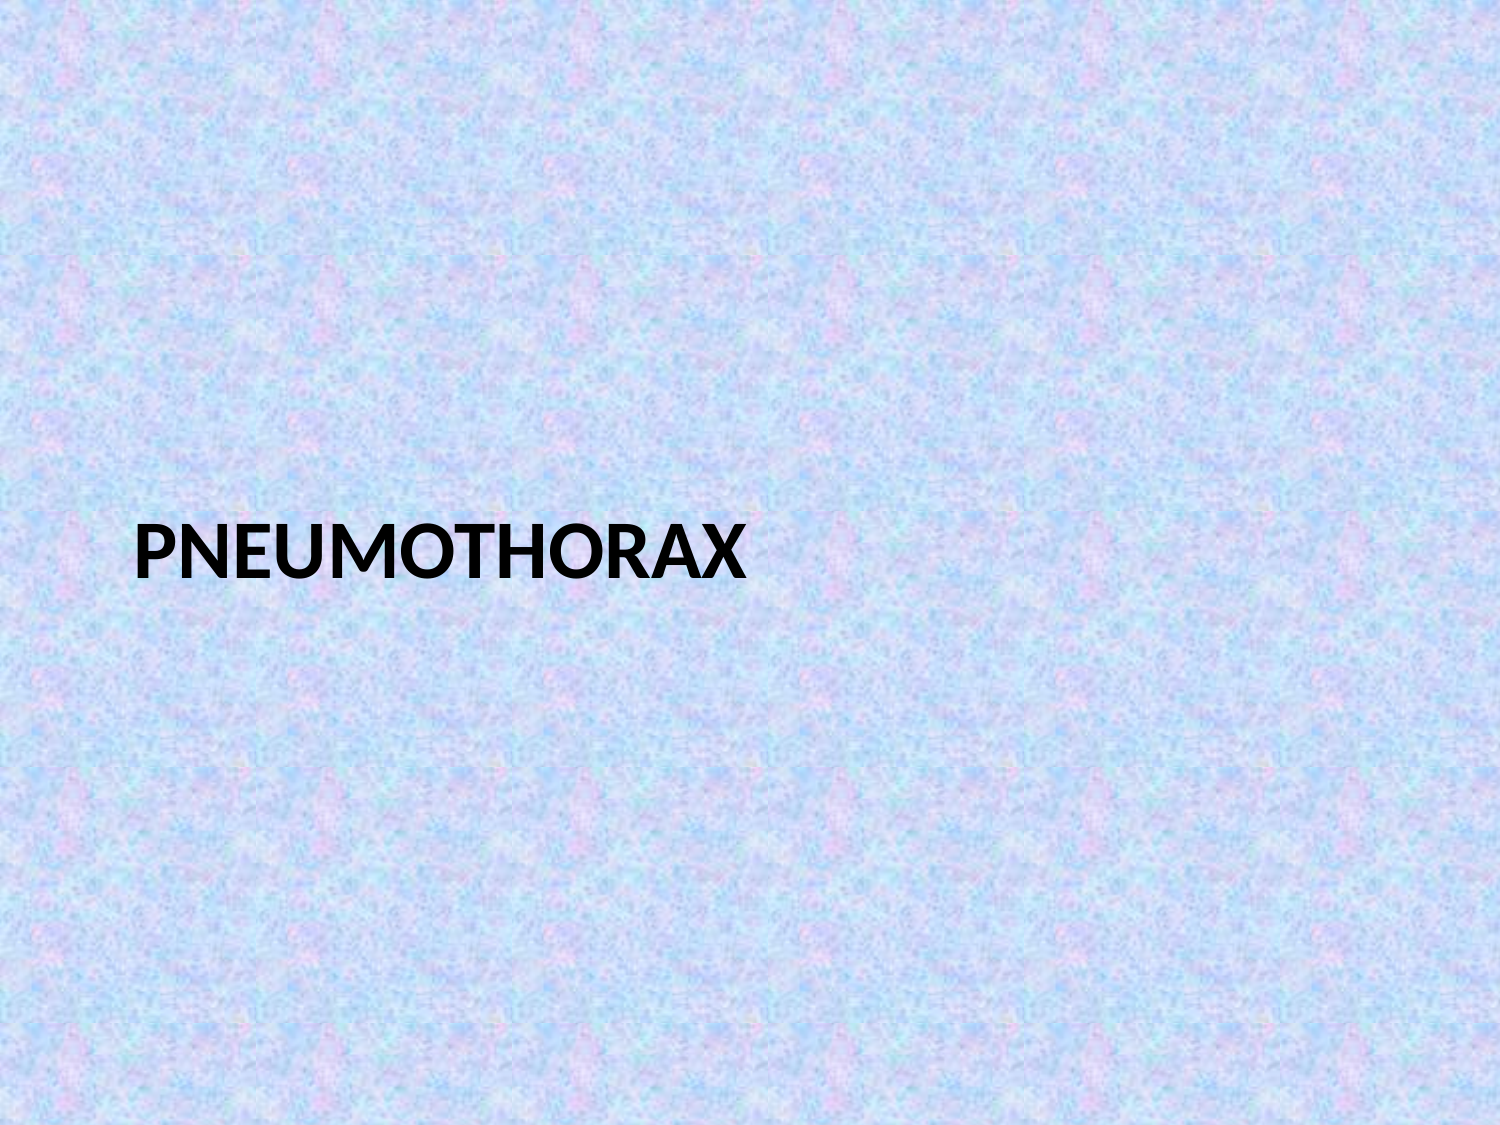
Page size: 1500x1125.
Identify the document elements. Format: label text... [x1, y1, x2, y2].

title Pneumothorax [118, 487, 1394, 947]
picture [0, 0, 1500, 1125]
